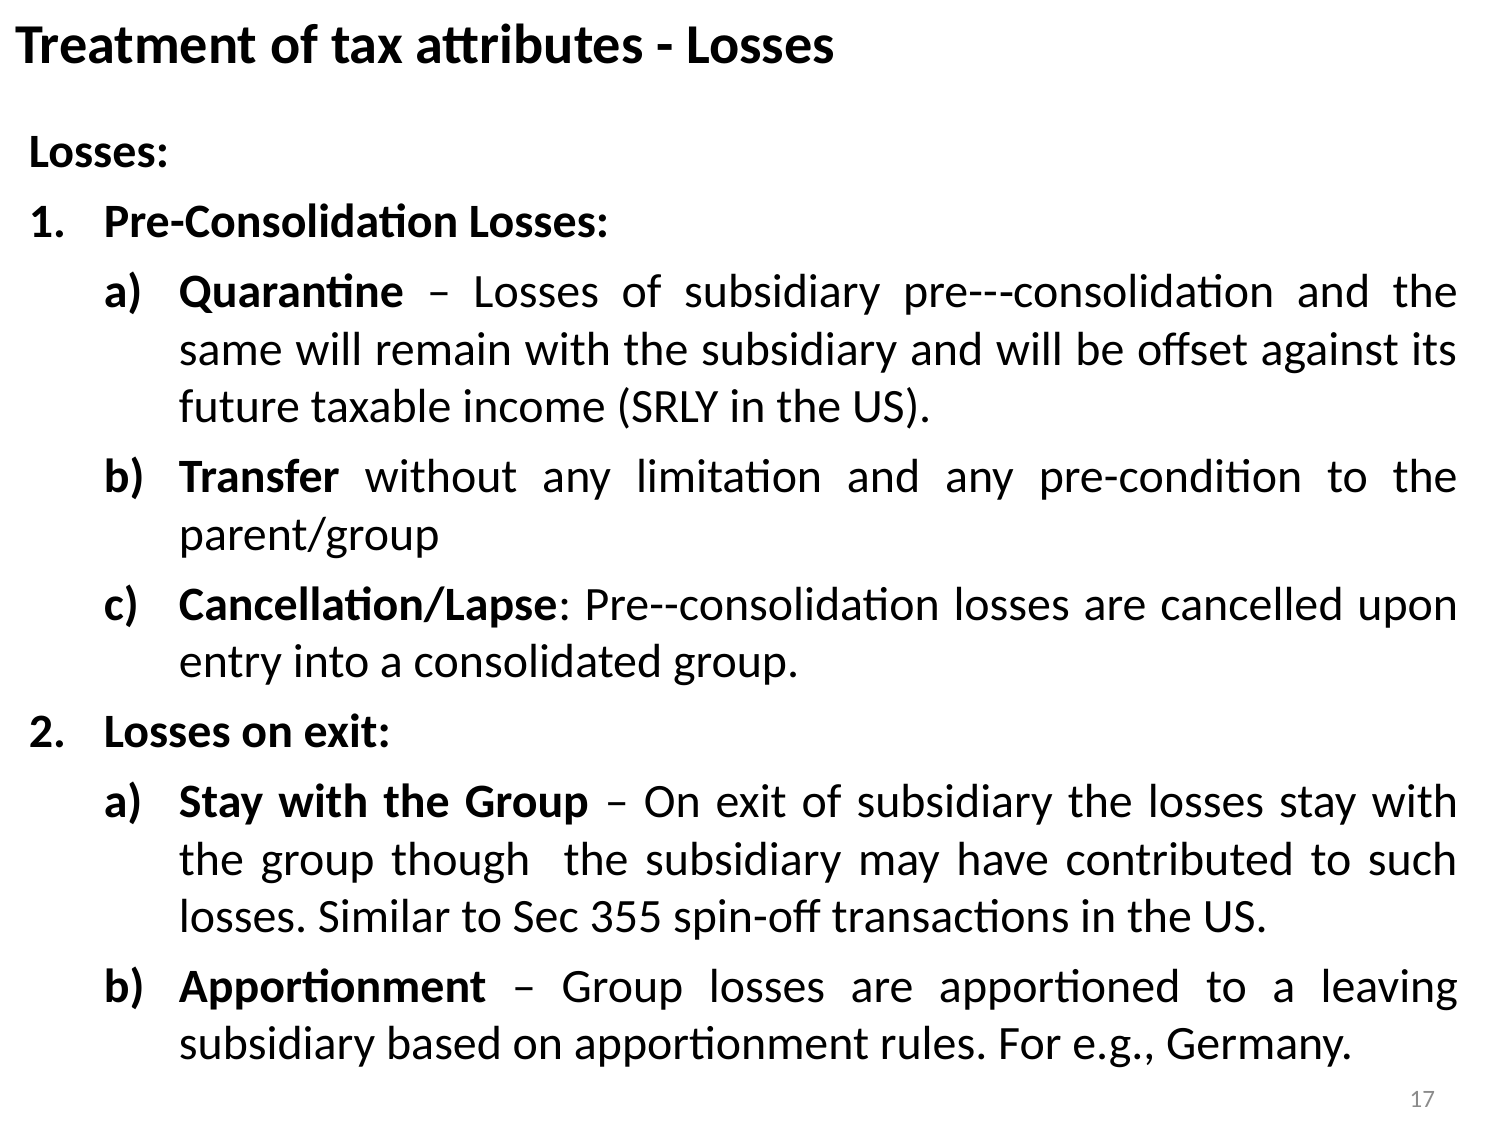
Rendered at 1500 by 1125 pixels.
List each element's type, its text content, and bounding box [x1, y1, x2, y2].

list Losses: Pre-Consolidation Losses: Quarantine – Losses of subsidiary pre--‐consolidation and the same will remain with the subsidiary and will be offset against its future taxable income (SRLY in the US). Transfer without any limitation and any pre-condition to the parent/group Cancellation/Lapse: Pre--consolidation losses are cancelled upon entry into a consolidated group. Losses on exit: Stay with the Group – On exit of subsidiary the losses stay with the group though the subsidiary may have contributed to such losses. Similar to Sec 355 spin-off transactions in the US. Apportionment – Group losses are apportioned to a leaving subsidiary based on apportionment rules. For e.g., Germany. [13, 112, 1475, 1125]
list Treatment of tax attributes - Losses [0, 0, 1500, 88]
